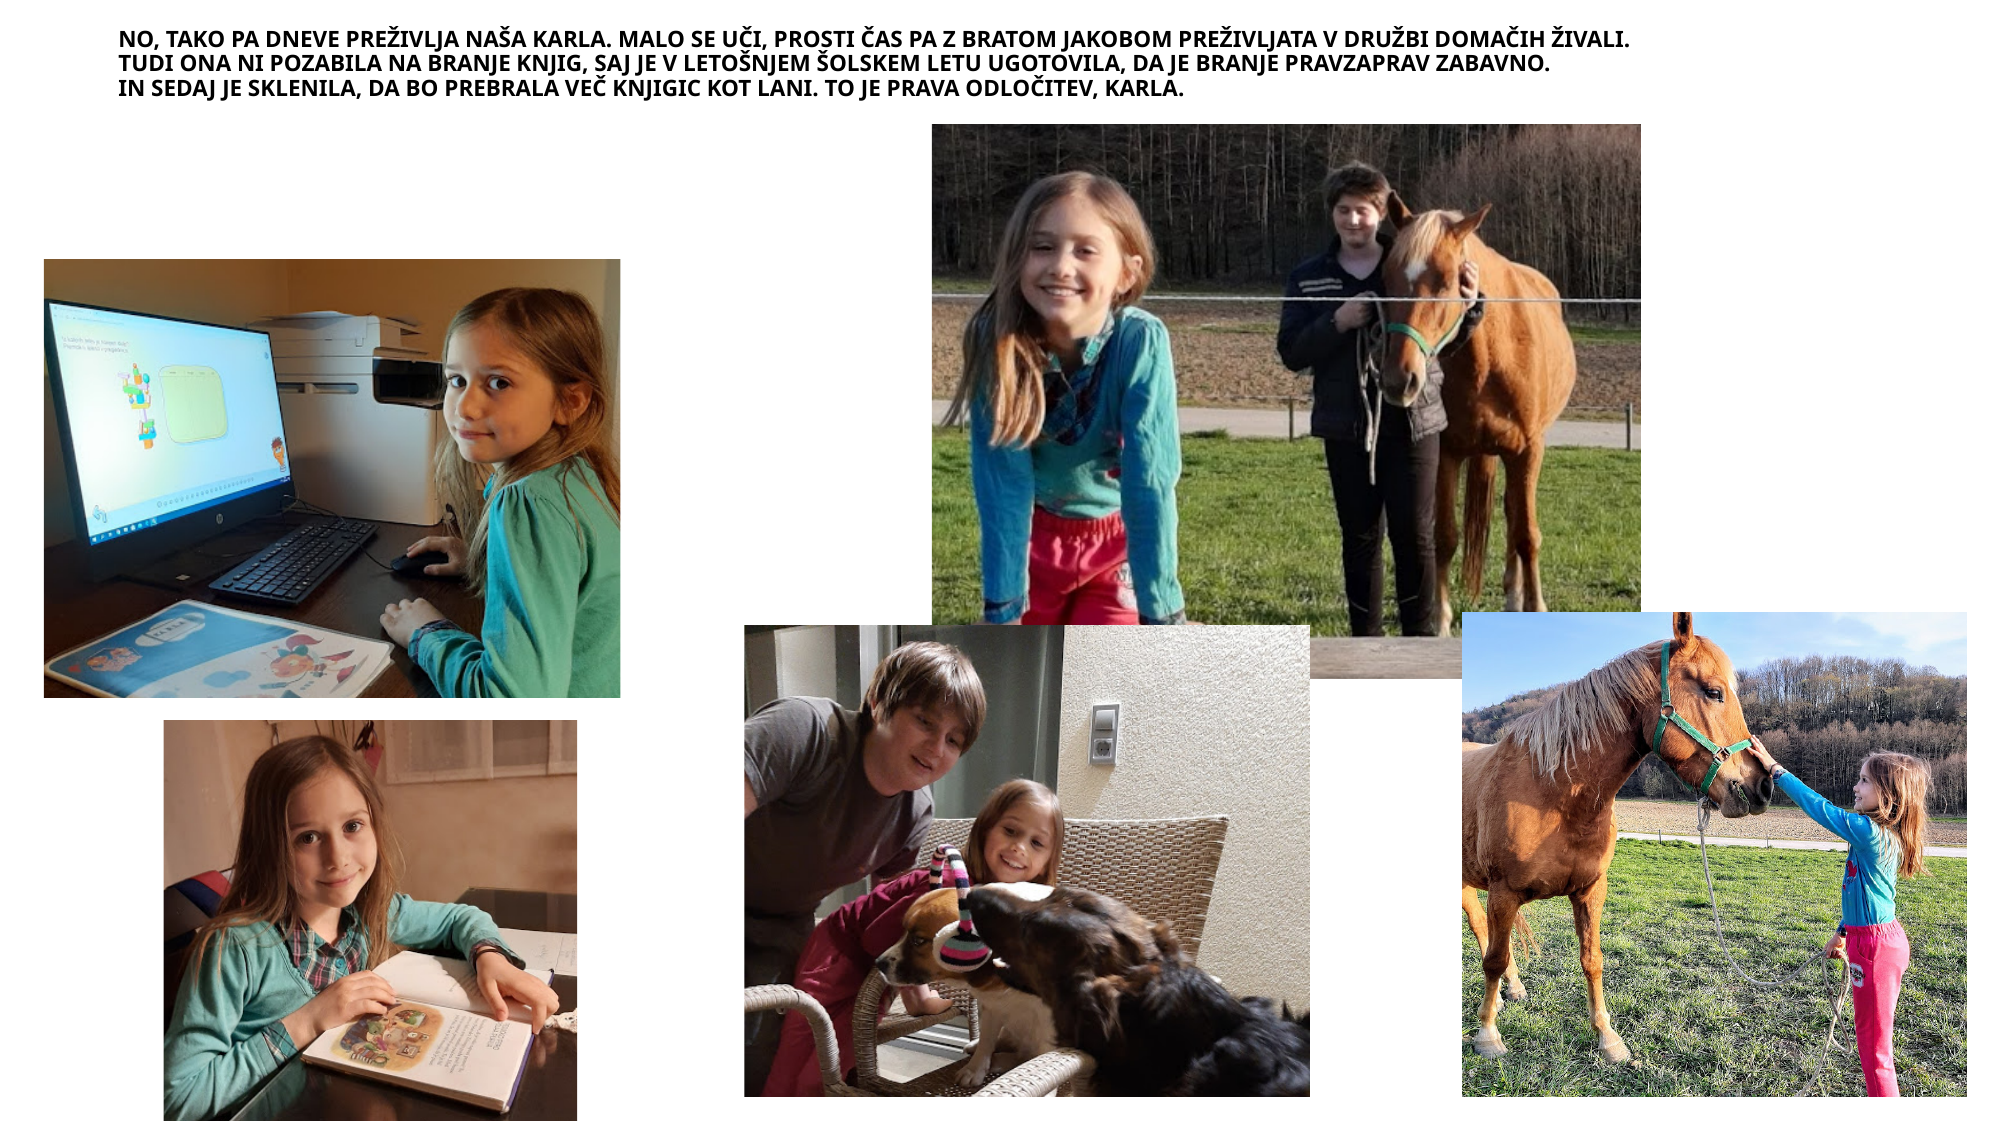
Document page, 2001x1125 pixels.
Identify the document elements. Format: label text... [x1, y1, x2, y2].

picture [744, 124, 1967, 1097]
title NO, TAKO PA DNEVE PREŽIVLJA NAŠA KARLA. MALO SE UČI, PROSTI ČAS PA Z BRATOM JAKOBOM PREŽIVLJATA V DRUŽBI DOMAČIH ŽIVALI. TUDI ONA NI POZABILA NA BRANJE KNJIG, SAJ JE V LETOŠNJEM ŠOLSKEM LETU UGOTOVILA, DA JE BRANJE PRAVZAPRAV ZABAVNO. IN SEDAJ JE SKLENILA, DA BO PREBRALA VEČ KNJIGIC KOT LANI. TO JE PRAVA ODLOČITEV, KARLA. [103, 19, 1829, 137]
picture [163, 720, 578, 1121]
picture [43, 259, 621, 698]
